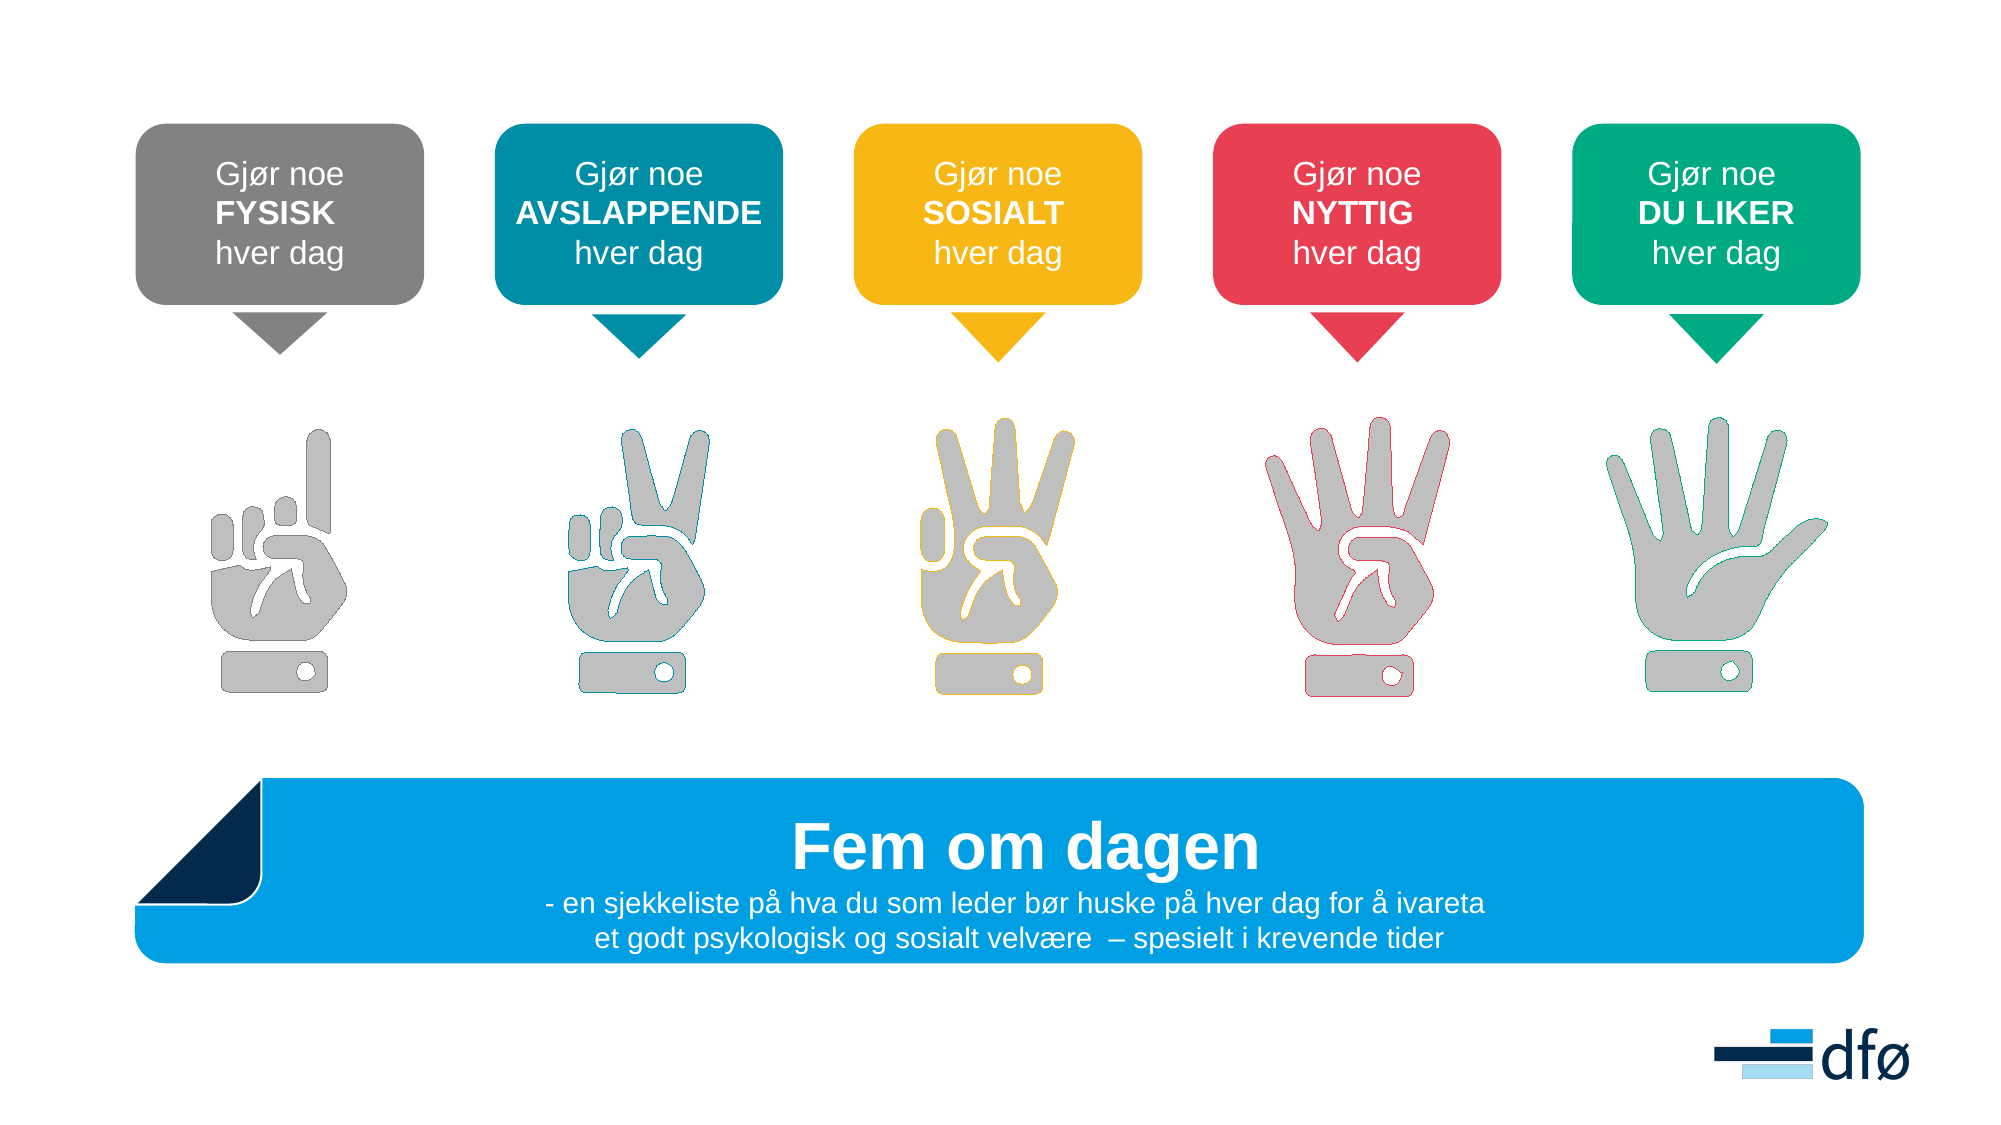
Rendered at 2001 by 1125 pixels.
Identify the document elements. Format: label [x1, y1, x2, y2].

picture [1714, 1028, 1918, 1085]
text_box [135, 270, 1692, 1125]
text_box [853, 123, 1143, 695]
text_box [1213, 123, 1502, 697]
text_box [1572, 123, 1861, 692]
text_box [135, 123, 424, 693]
text_box [494, 123, 784, 694]
